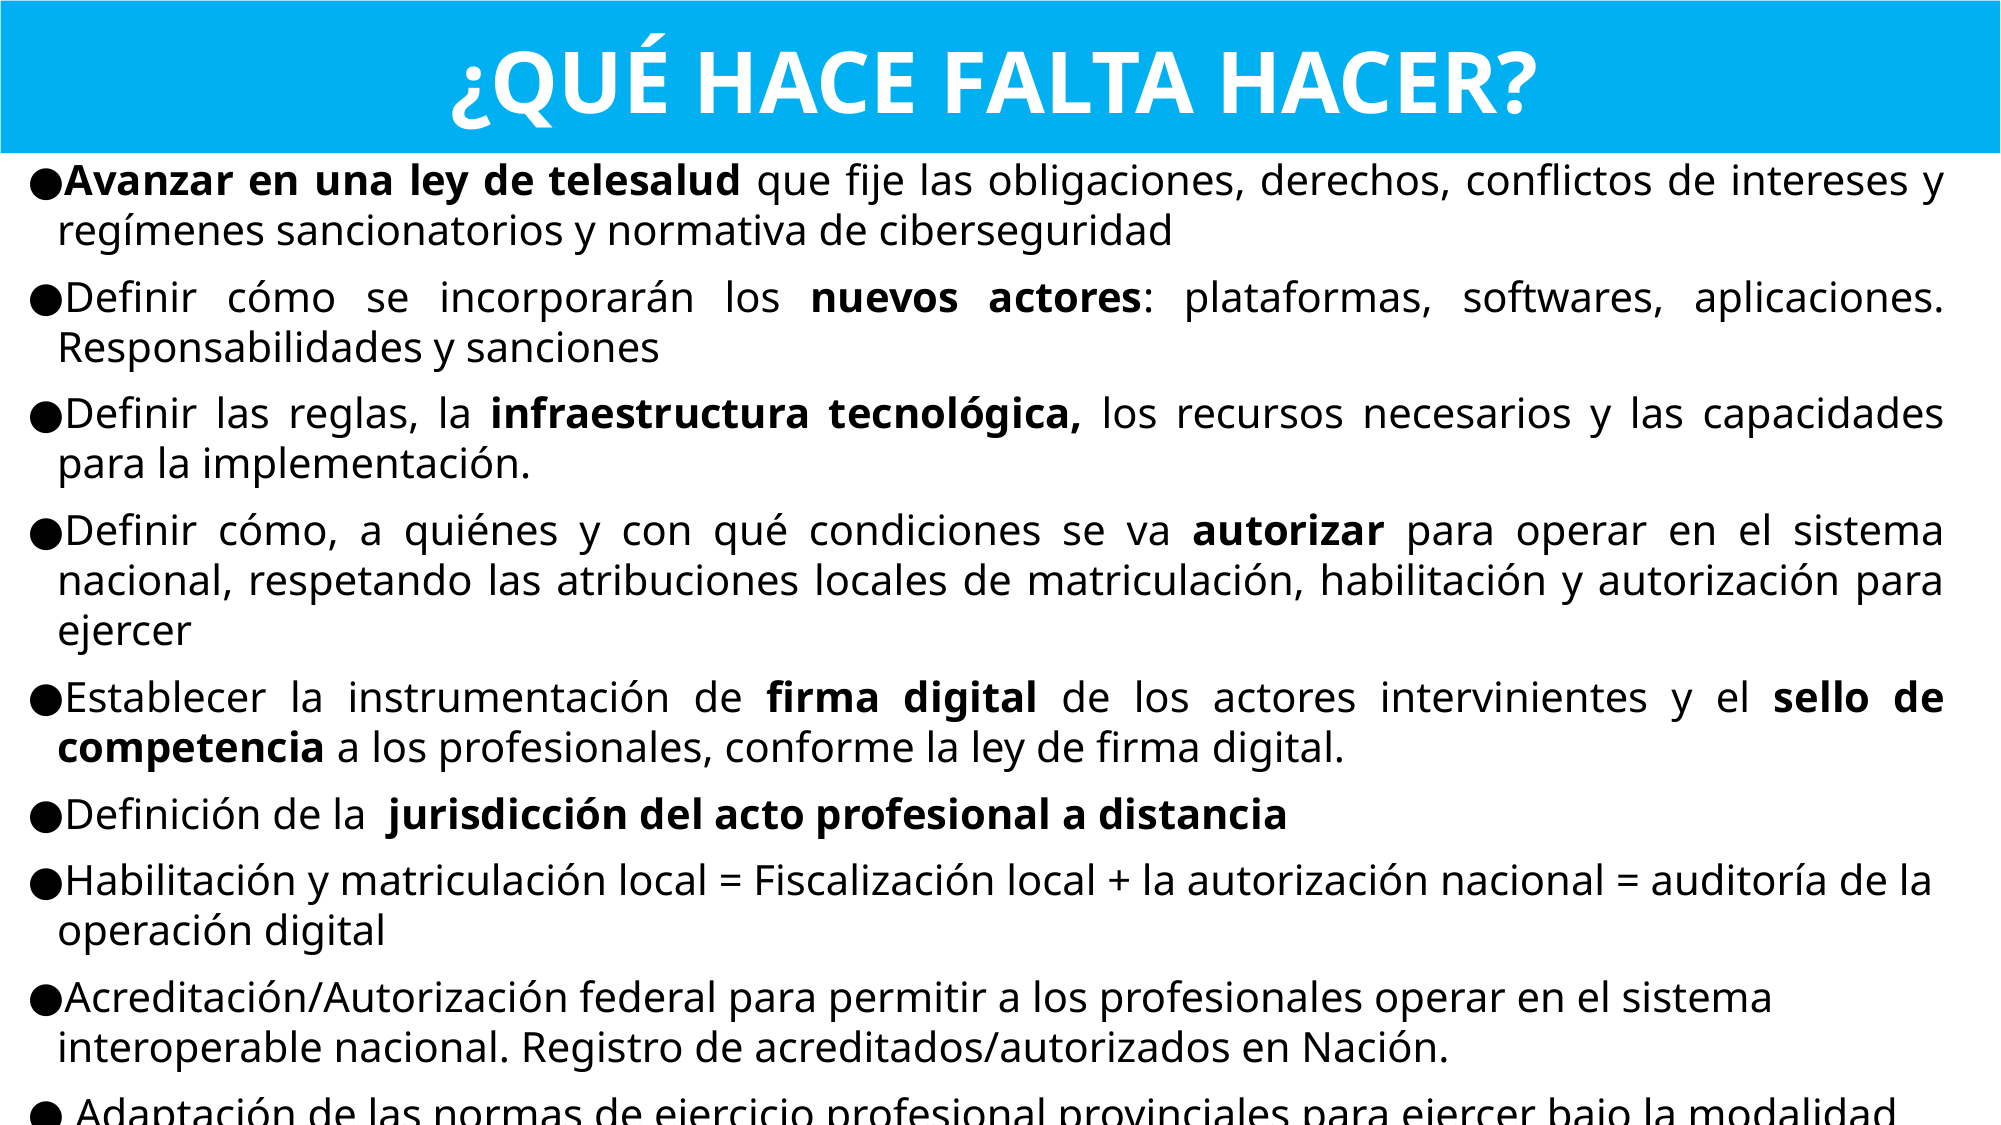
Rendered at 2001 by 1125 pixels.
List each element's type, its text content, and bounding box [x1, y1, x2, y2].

text_box Avanzar en una ley de telesalud que fije las obligaciones, derechos, conflictos de intereses y regímenes sancionatorios y normativa de ciberseguridad Definir cómo se incorporarán los nuevos actores: plataformas, softwares, aplicaciones. Responsabilidades y sanciones Definir las reglas, la infraestructura tecnológica, los recursos necesarios y las capacidades para la implementación. Definir cómo, a quiénes y con qué condiciones se va autorizar para operar en el sistema nacional, respetando las atribuciones locales de matriculación, habilitación y autorización para ejercer Establecer la instrumentación de firma digital de los actores intervinientes y el sello de competencia a los profesionales, conforme la ley de firma digital. Definición de la jurisdicción del acto profesional a distancia Habilitación y matriculación local = Fiscalización local + la autorización nacional = auditoría de la operación digital Acreditación/Autorización federal para permitir a los profesionales operar en el sistema interoperable nacional. Registro de acreditados/autorizados en Nación. Adaptación de las normas de ejercicio profesional provinciales para ejercer bajo la modalidad digital. Homogeneización del sistema de infracciones/sanciones como condición para el uso del sistema interoperable federal. Exige de los colegios de ley y autoridades sanitarias acuerdos para validación y aplicación del régimen sancionatorio [16, 138, 1974, 1125]
text_box ¿Qué hace falta hacer? [0, 20, 1990, 138]
